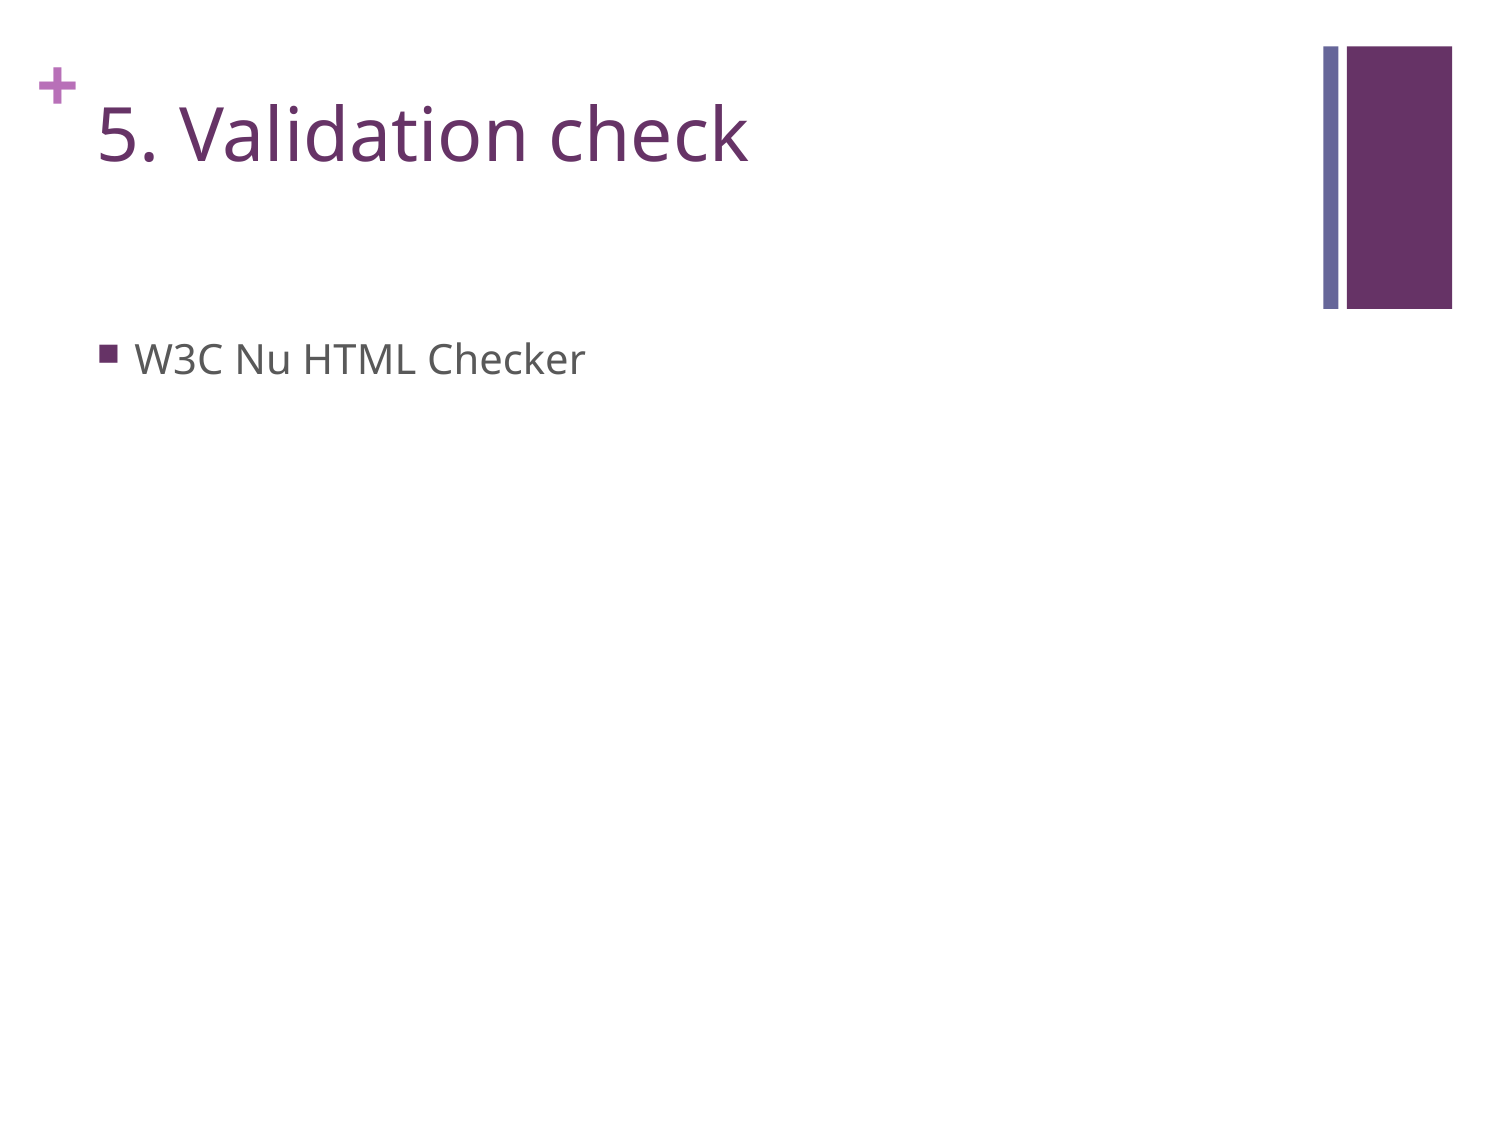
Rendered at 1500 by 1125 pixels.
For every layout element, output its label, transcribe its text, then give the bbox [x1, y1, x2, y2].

list W3C Nu HTML Checker [81, 324, 1322, 1005]
title 5. Validation check [81, 79, 1322, 263]
